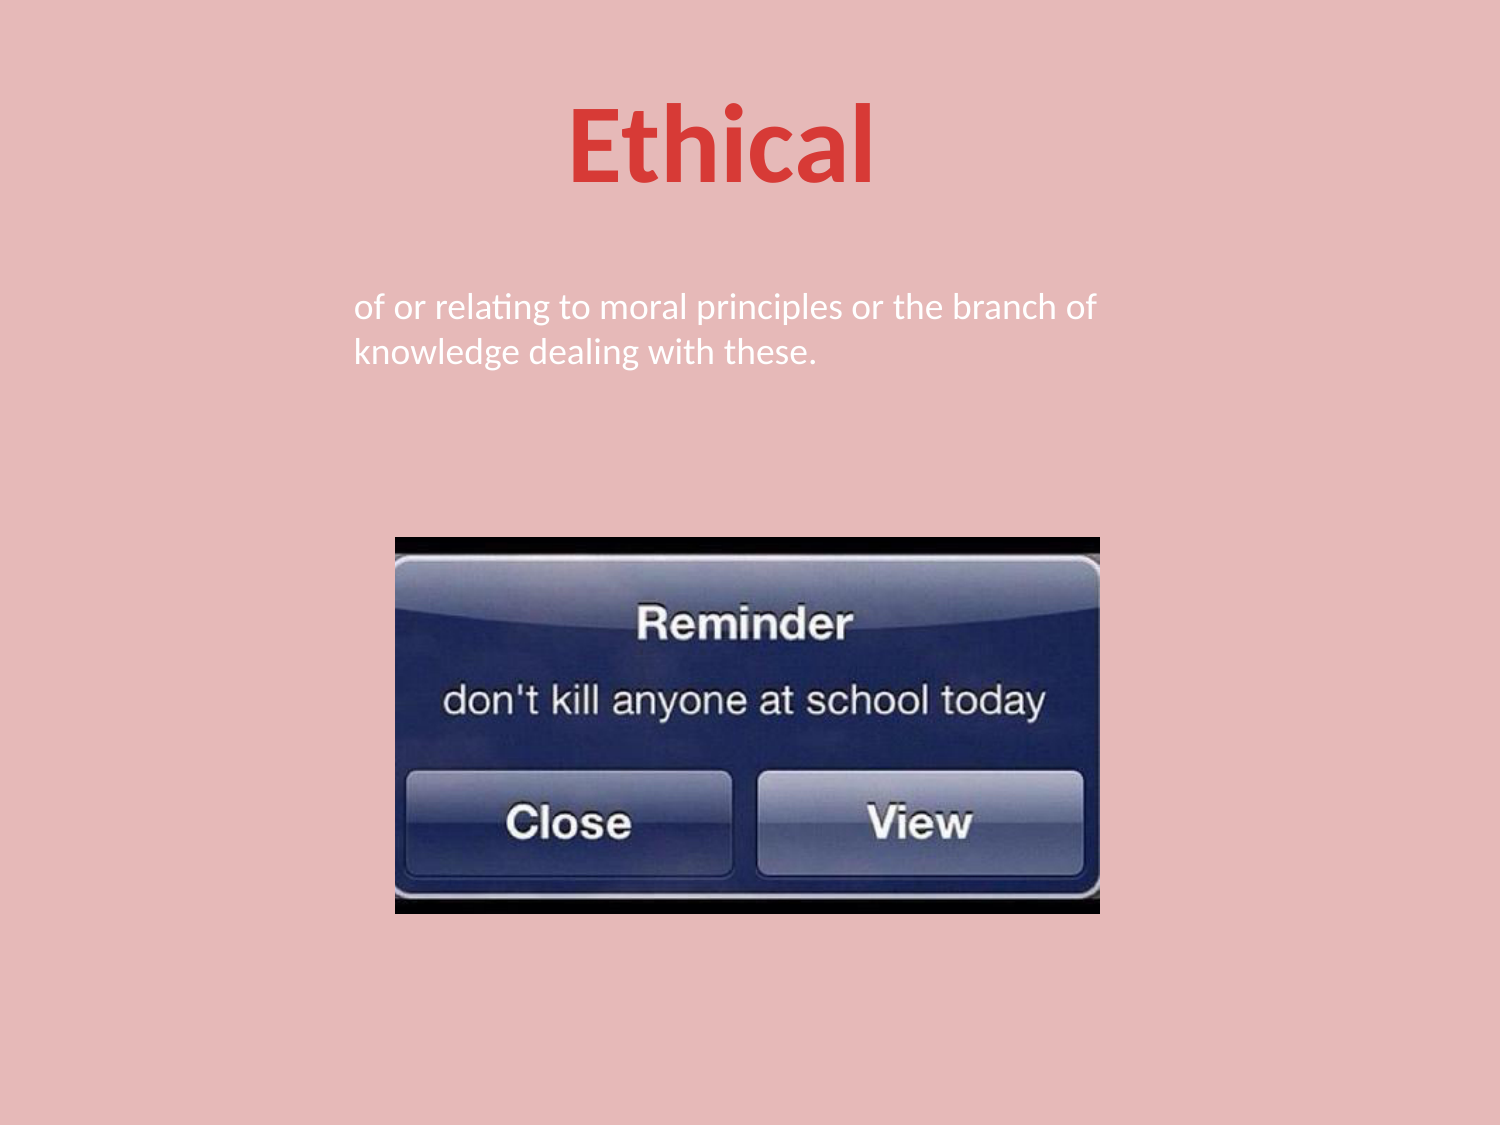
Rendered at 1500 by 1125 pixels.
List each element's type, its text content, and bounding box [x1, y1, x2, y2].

text_box Ethical [552, 62, 893, 213]
text_box of or relating to moral principles or the branch of knowledge dealing with these. [339, 274, 1165, 380]
picture [394, 537, 1101, 915]
